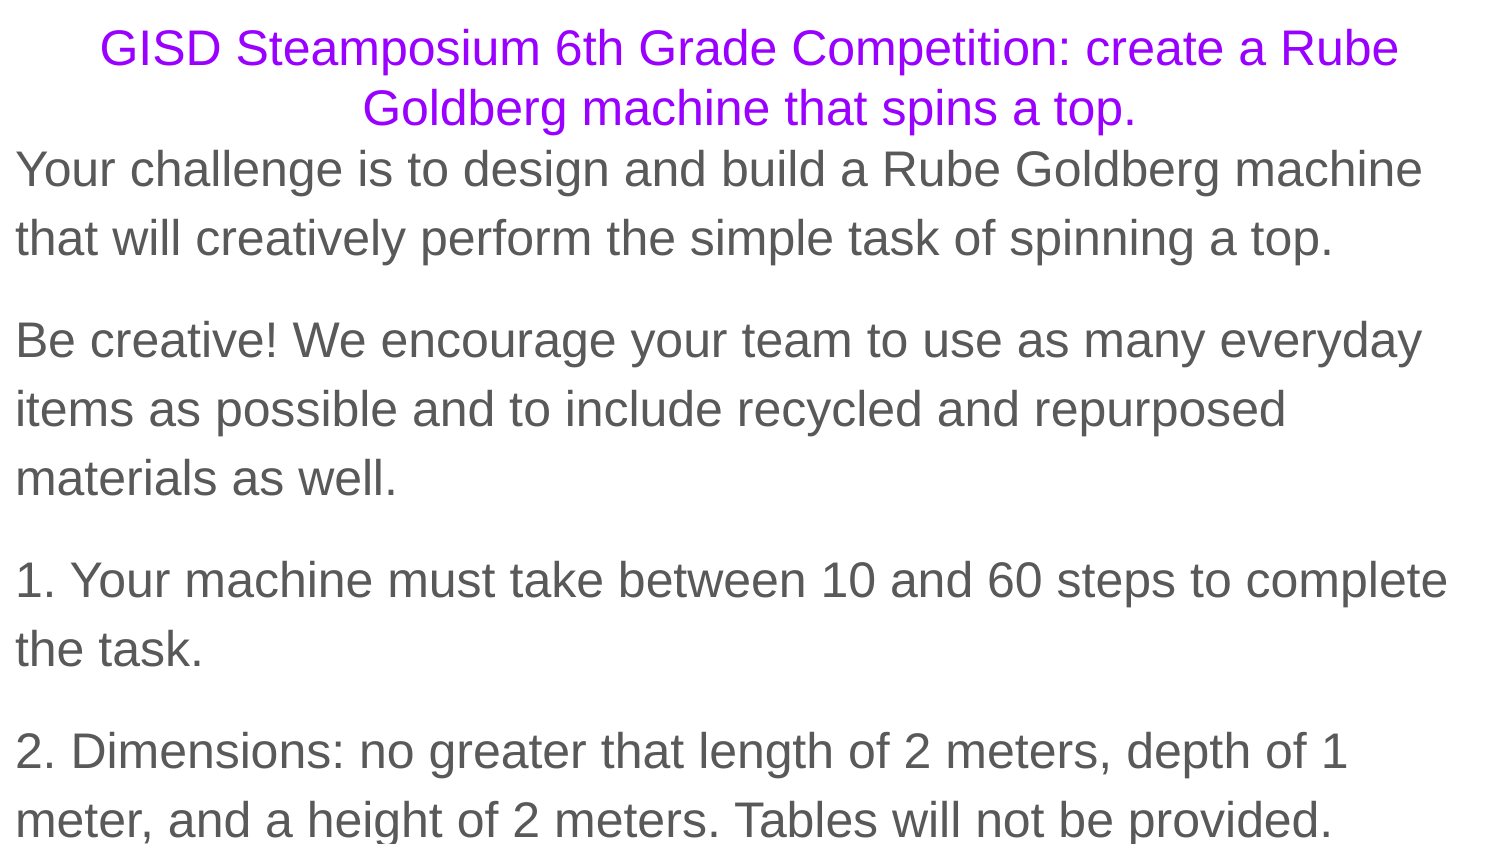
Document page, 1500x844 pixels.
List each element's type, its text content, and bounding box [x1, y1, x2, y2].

title GISD Steamposium 6th Grade Competition: create a Rube Goldberg machine that spins a top. [0, 0, 1500, 112]
list Your challenge is to design and build a Rube Goldberg machine that will creatively perform the simple task of spinning a top. Be creative! We encourage your team to use as many everyday items as possible and to include recycled and repurposed materials as well. 1. Your machine must take between 10 and 60 steps to complete the task. 2. Dimensions: no greater that length of 2 meters, depth of 1 meter, and a height of 2 meters. Tables will not be provided. [0, 112, 1500, 844]
